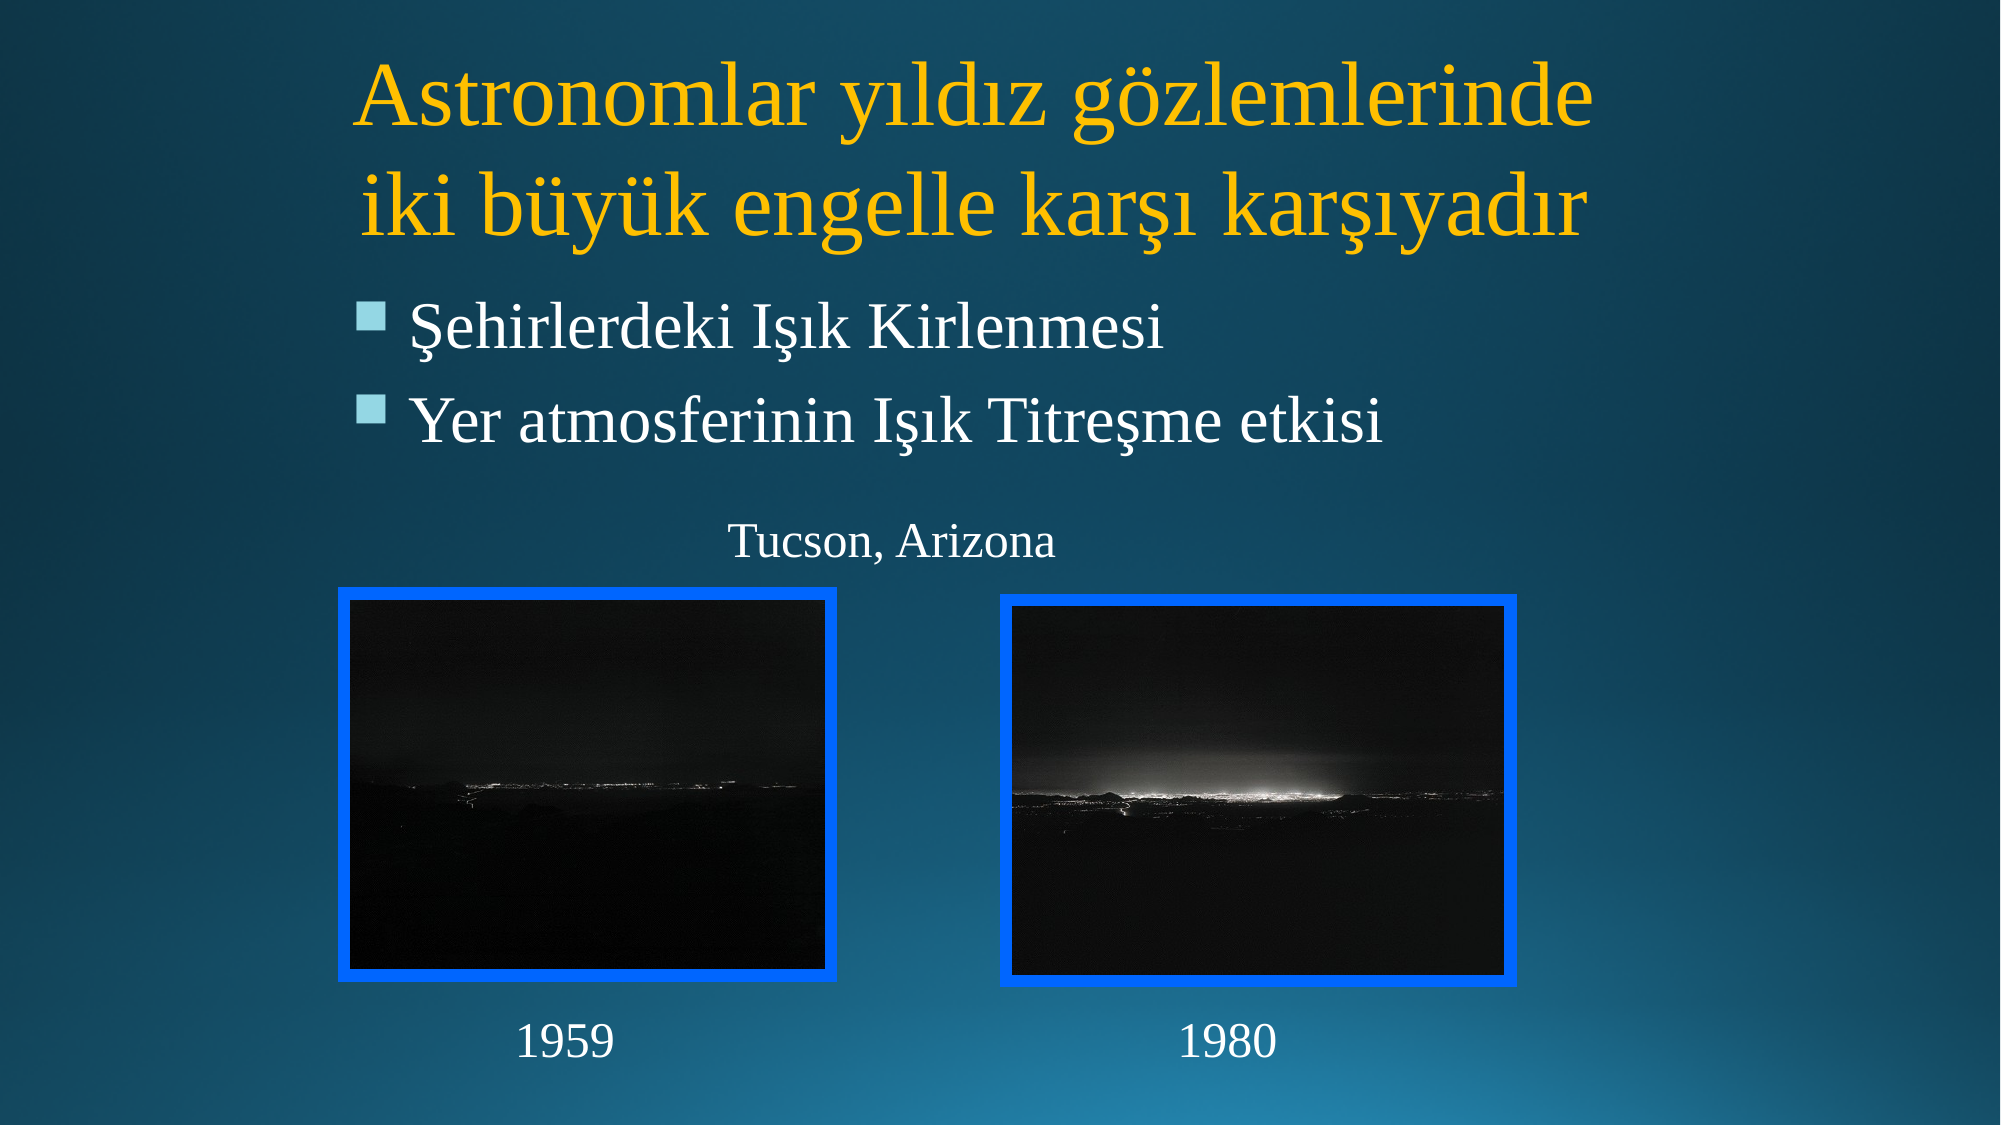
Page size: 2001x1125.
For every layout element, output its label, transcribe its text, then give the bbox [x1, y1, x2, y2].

text_box Astronomlar yıldız gözlemlerinde iki büyük engelle karşı karşıyadır [337, 50, 1613, 238]
text_box 1959 [499, 999, 650, 1075]
picture [0, 0, 2001, 1125]
text_box 1980 [1162, 999, 1313, 1075]
text_box Tucson, Arizona [712, 499, 1138, 575]
text_box Şehirlerdeki Işık Kirlenmesi Yer atmosferinin Işık Titreşme etkisi [337, 274, 1663, 513]
